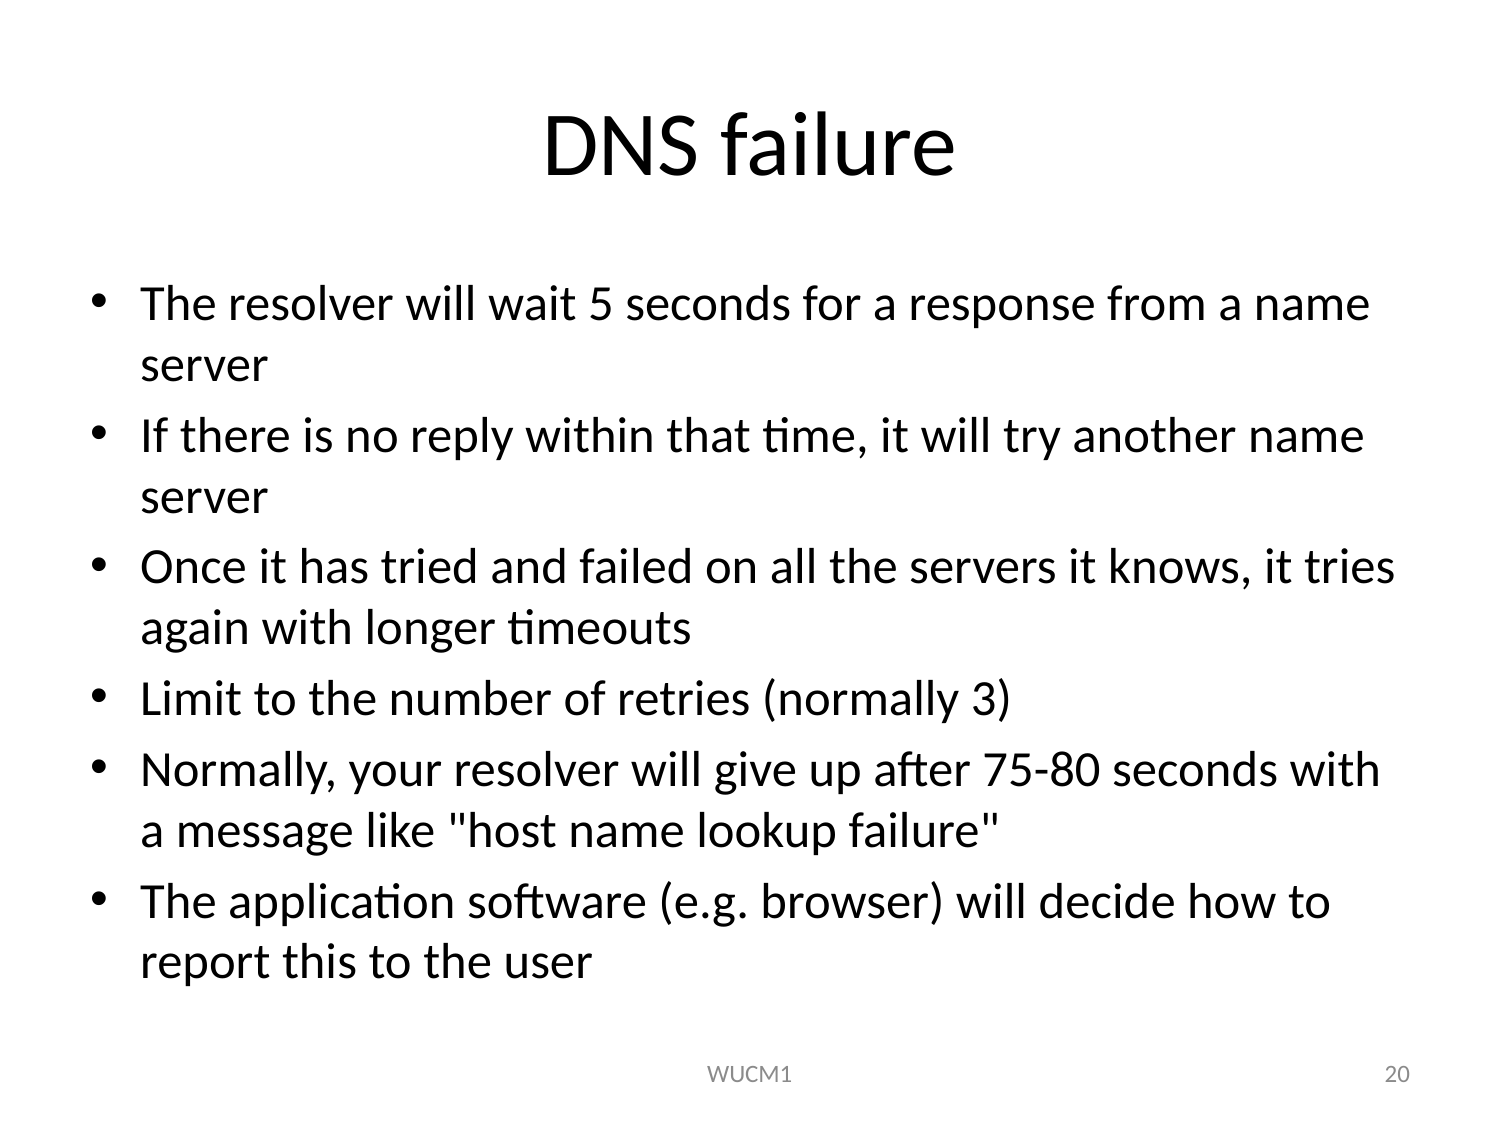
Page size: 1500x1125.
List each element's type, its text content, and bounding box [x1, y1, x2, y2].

footer WUCM1 [512, 1042, 988, 1103]
list The resolver will wait 5 seconds for a response from a name server If there is no reply within that time, it will try another name server Once it has tried and failed on all the servers it knows, it tries again with longer timeouts Limit to the number of retries (normally 3) Normally, your resolver will give up after 75-80 seconds with a message like "host name lookup failure" The application software (e.g. browser) will decide how to report this to the user [74, 262, 1426, 1006]
slide_number 20 [1074, 1042, 1425, 1103]
title DNS failure [74, 44, 1426, 233]
